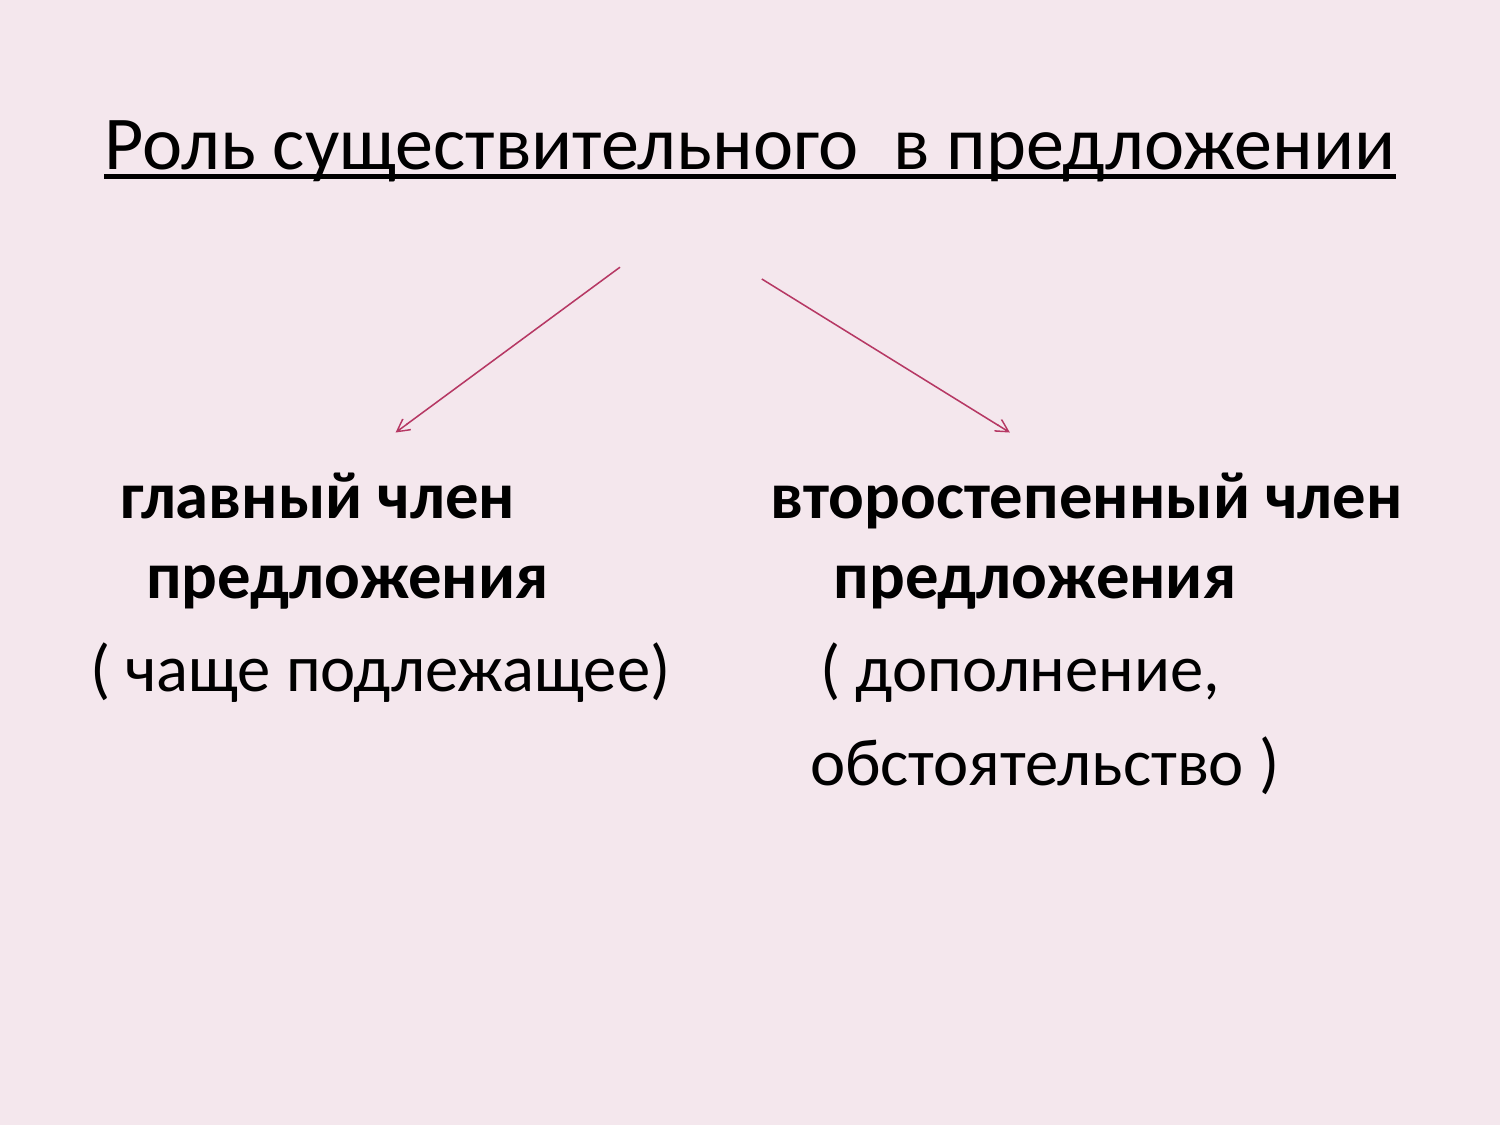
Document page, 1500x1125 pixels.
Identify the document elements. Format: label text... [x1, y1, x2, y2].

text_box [395, 266, 621, 433]
title Роль существительного в предложении [75, 45, 1425, 233]
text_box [761, 278, 1010, 433]
list главный член второстепенный член предложения предложения ( чаще подлежащее) ( дополнение, обстоятельство ) [75, 444, 1425, 1005]
